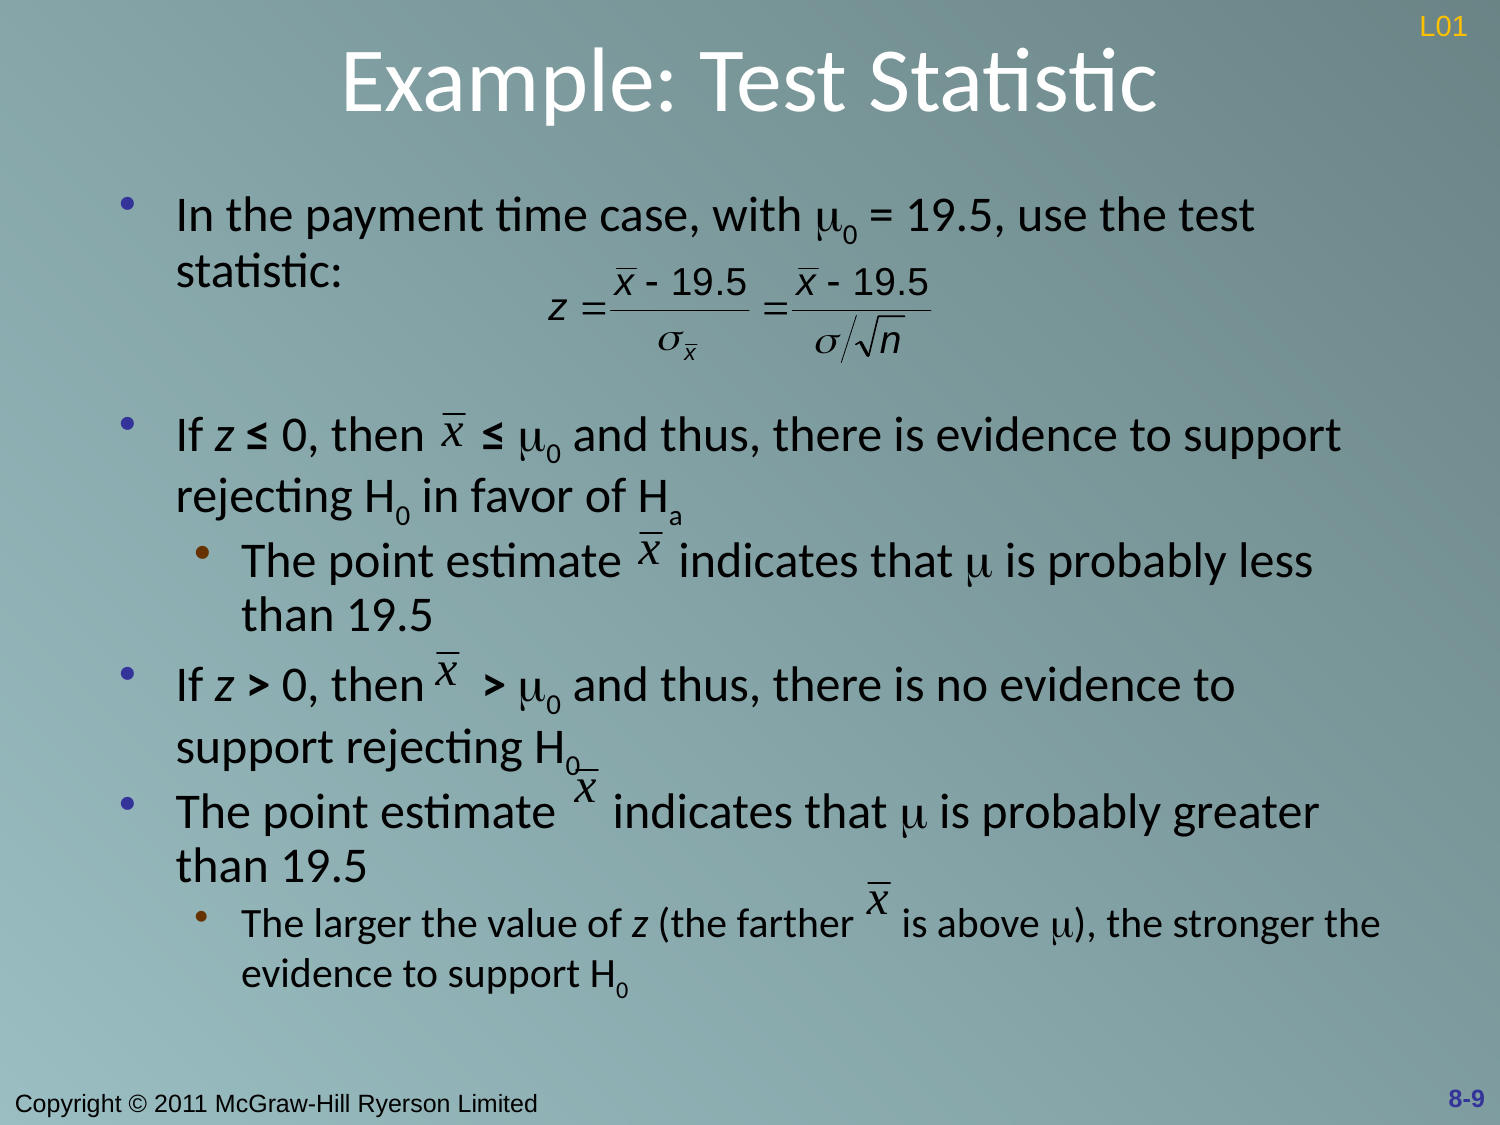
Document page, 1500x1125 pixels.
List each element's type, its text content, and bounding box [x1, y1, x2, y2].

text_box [855, 870, 900, 930]
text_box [542, 258, 938, 370]
slide_number 8-9 [1149, 1074, 1500, 1125]
text_box L01 [1387, 0, 1500, 50]
title Example: Test Statistic [99, 0, 1400, 151]
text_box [423, 640, 469, 701]
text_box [562, 757, 608, 818]
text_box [430, 401, 475, 462]
list In the payment time case, with m0 = 19.5, use the test statistic: If z ≤ 0, then ≤ m0 and thus, there is evidence to support rejecting H0 in favor of Ha The point estimate indicates that m is probably less than 19.5 If z > 0, then > m0 and thus, there is no evidence to support rejecting H0 The point estimate indicates that m is probably greater than 19.5 The larger the value of z (the farther is above m), the stronger the evidence to support H0 [104, 174, 1405, 1063]
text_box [627, 520, 672, 580]
